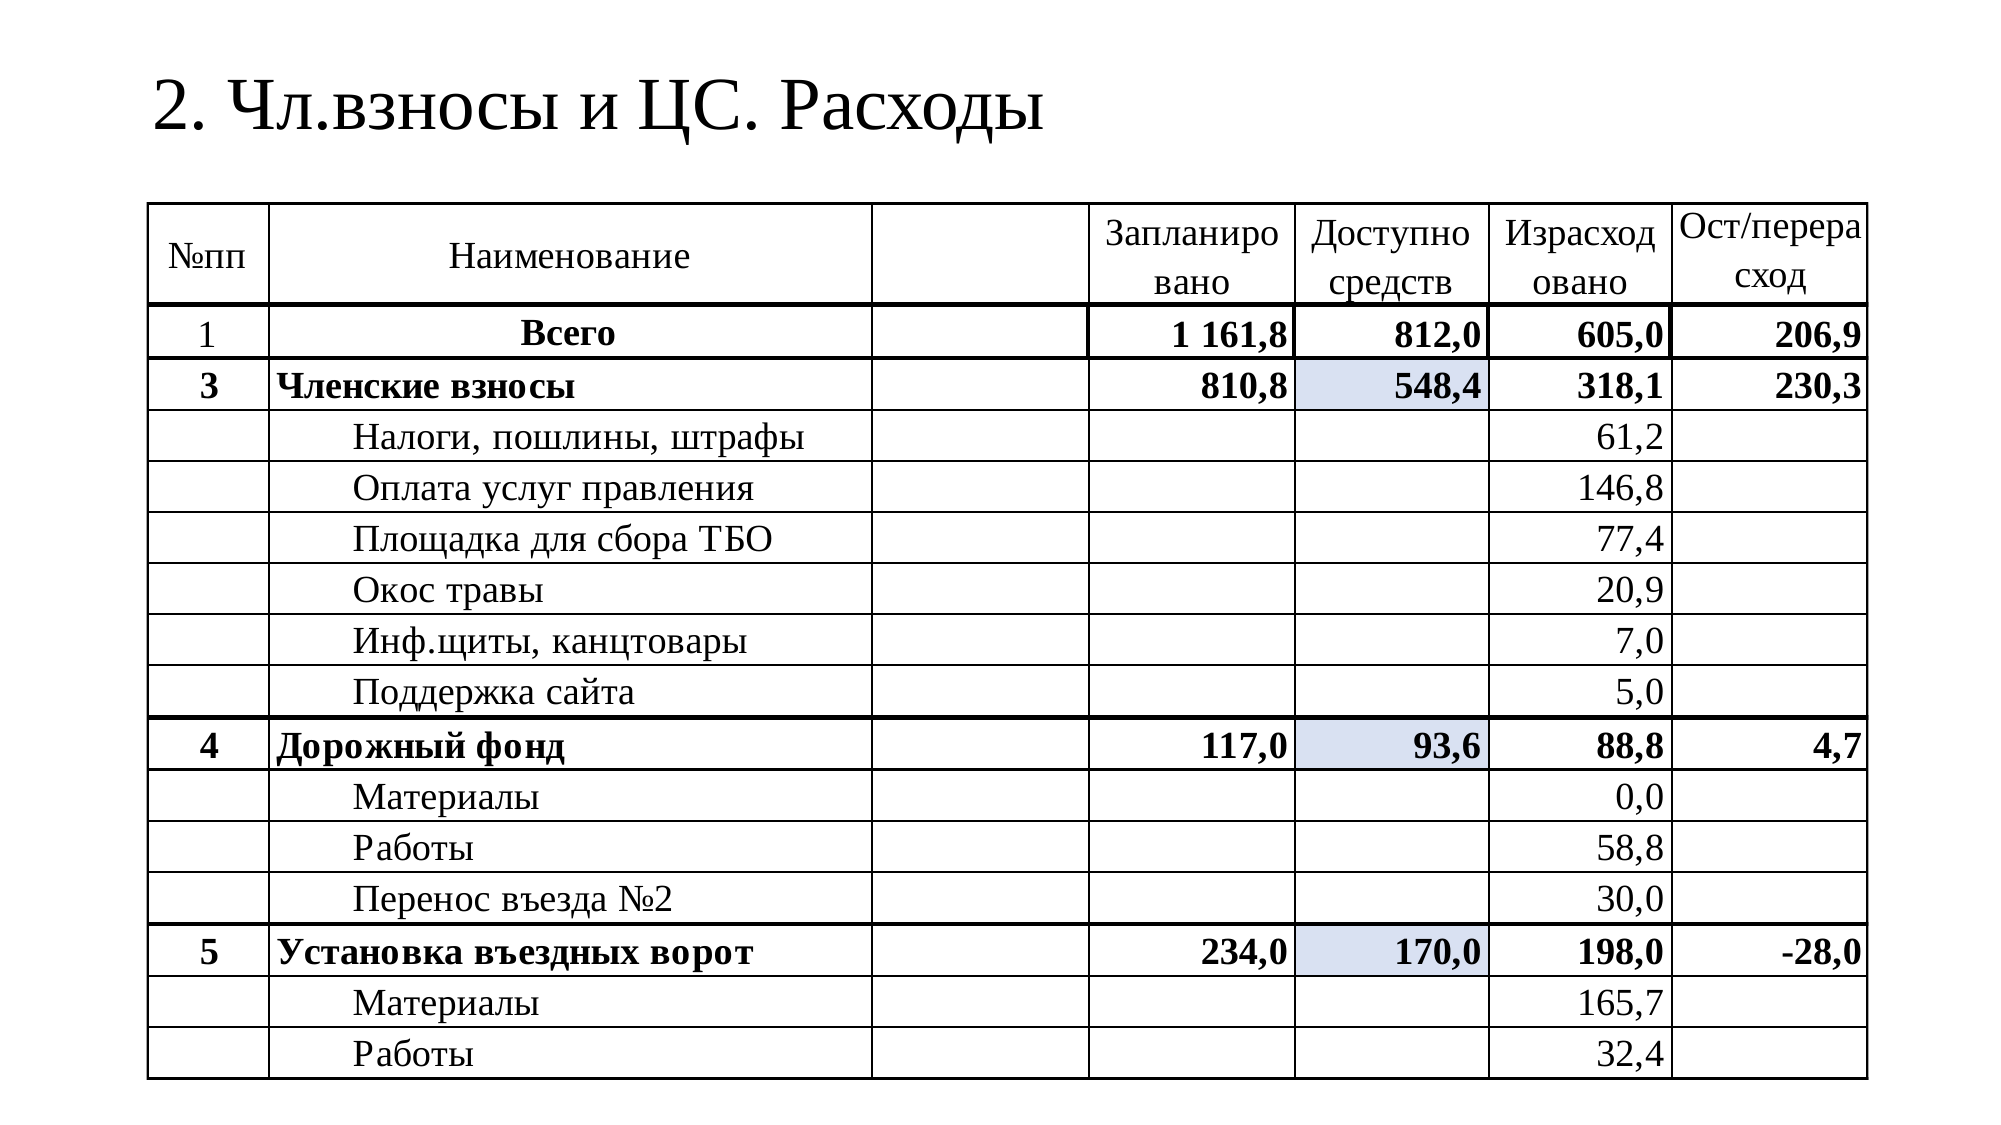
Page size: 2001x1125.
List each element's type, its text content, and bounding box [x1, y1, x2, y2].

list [146, 202, 1871, 1082]
title 2. Чл.взносы и ЦС. Расходы [137, 59, 1863, 150]
